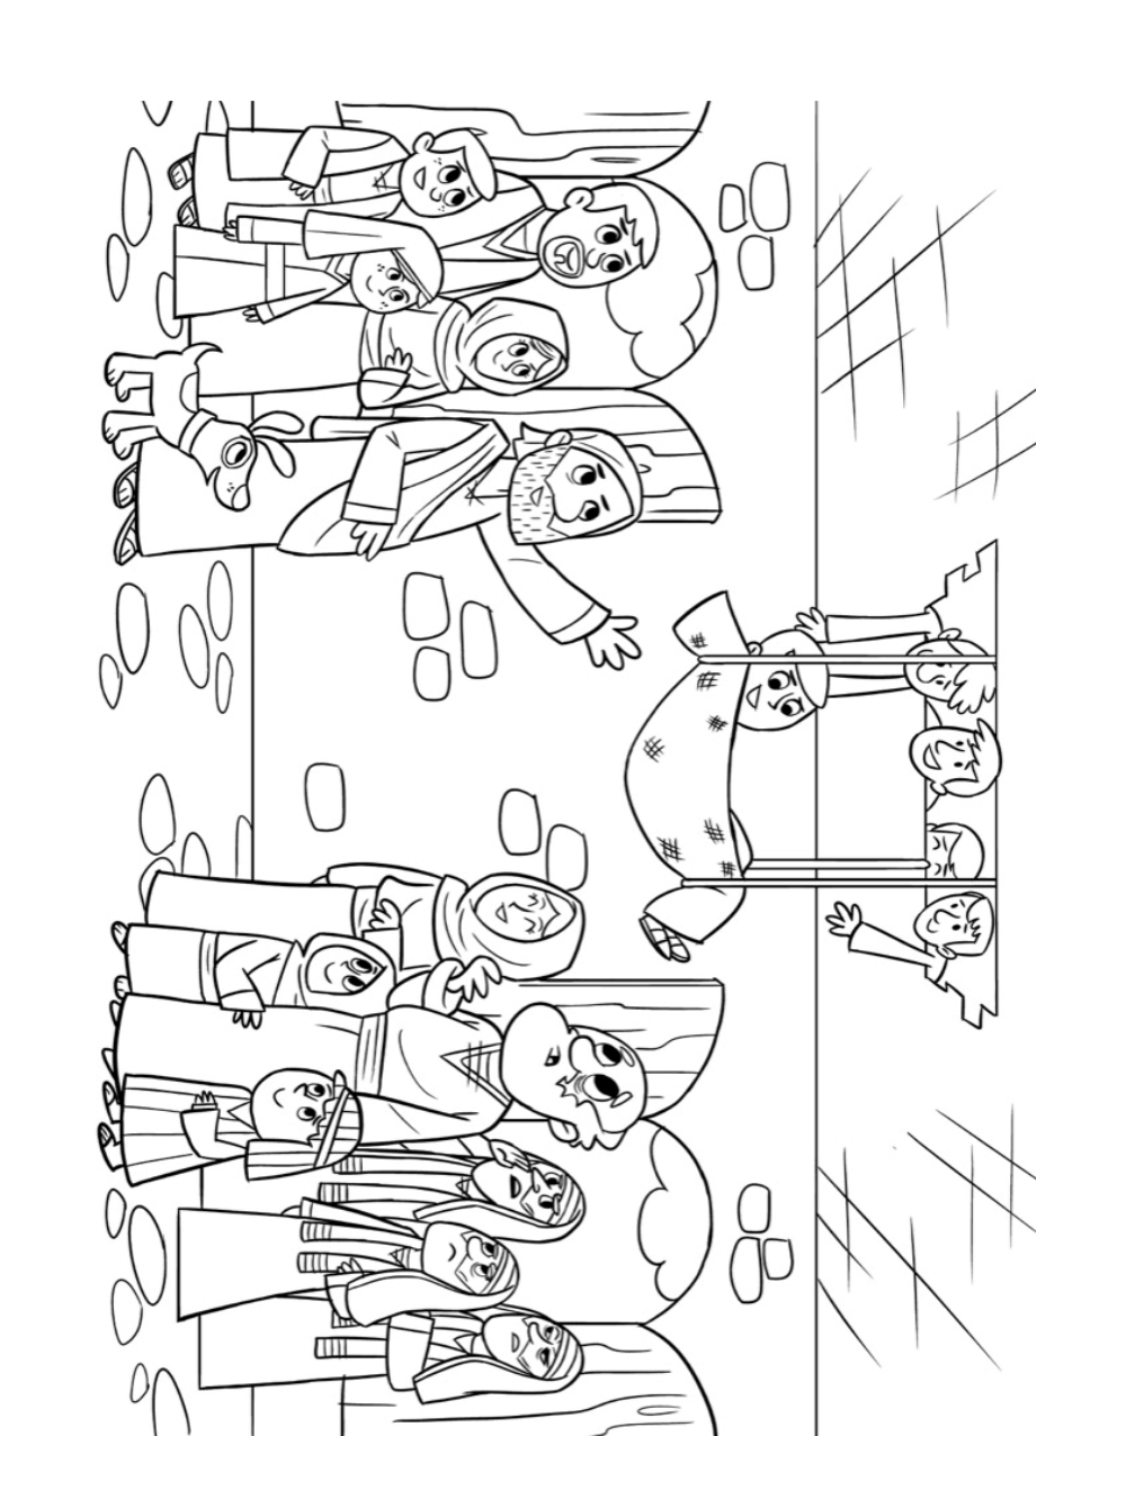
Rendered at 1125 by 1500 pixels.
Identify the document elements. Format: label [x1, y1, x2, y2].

picture [0, 102, 1125, 1436]
